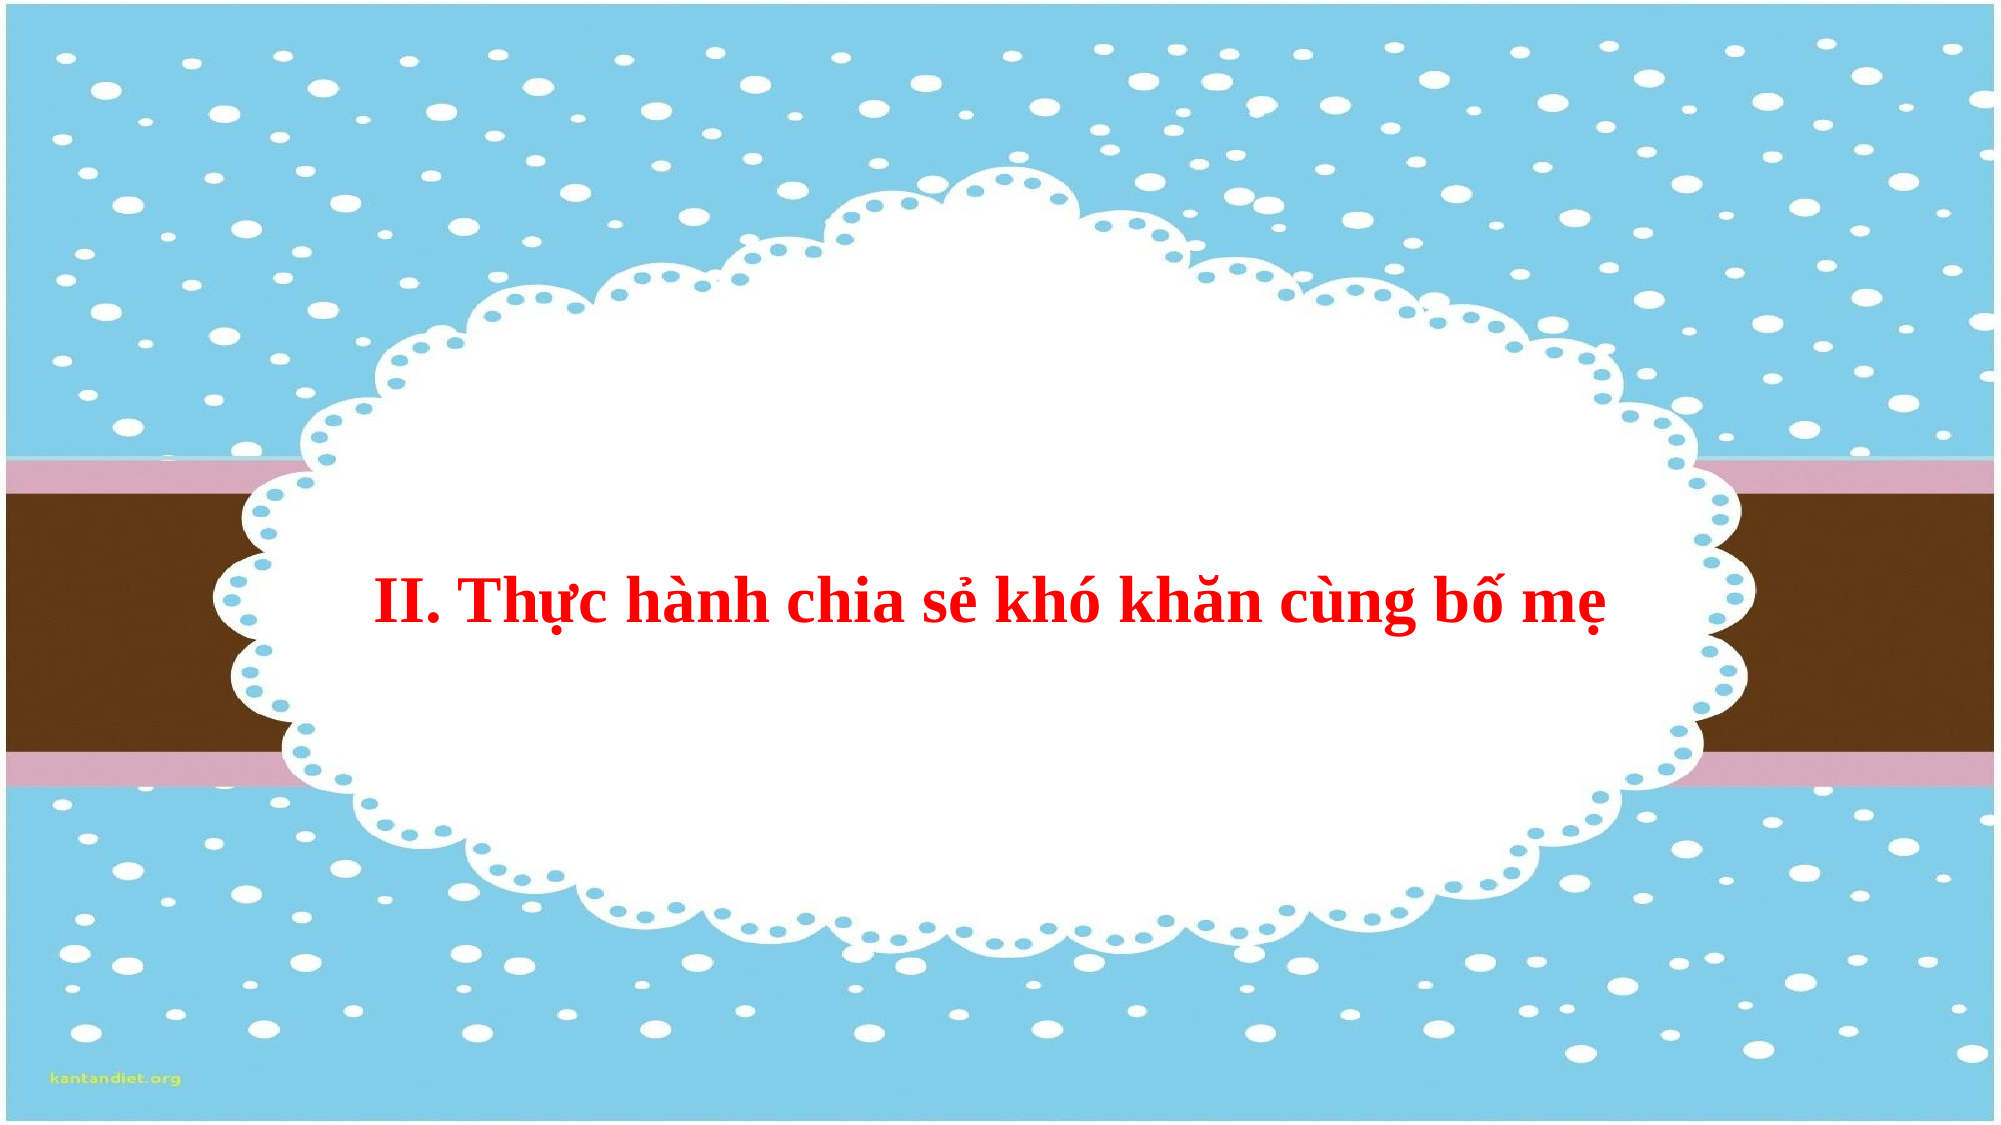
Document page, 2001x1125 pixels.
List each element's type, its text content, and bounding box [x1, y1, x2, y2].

picture [0, 0, 2001, 1125]
list II. Thực hành chia sẻ khó khăn cùng bố mẹ [358, 557, 2000, 1125]
